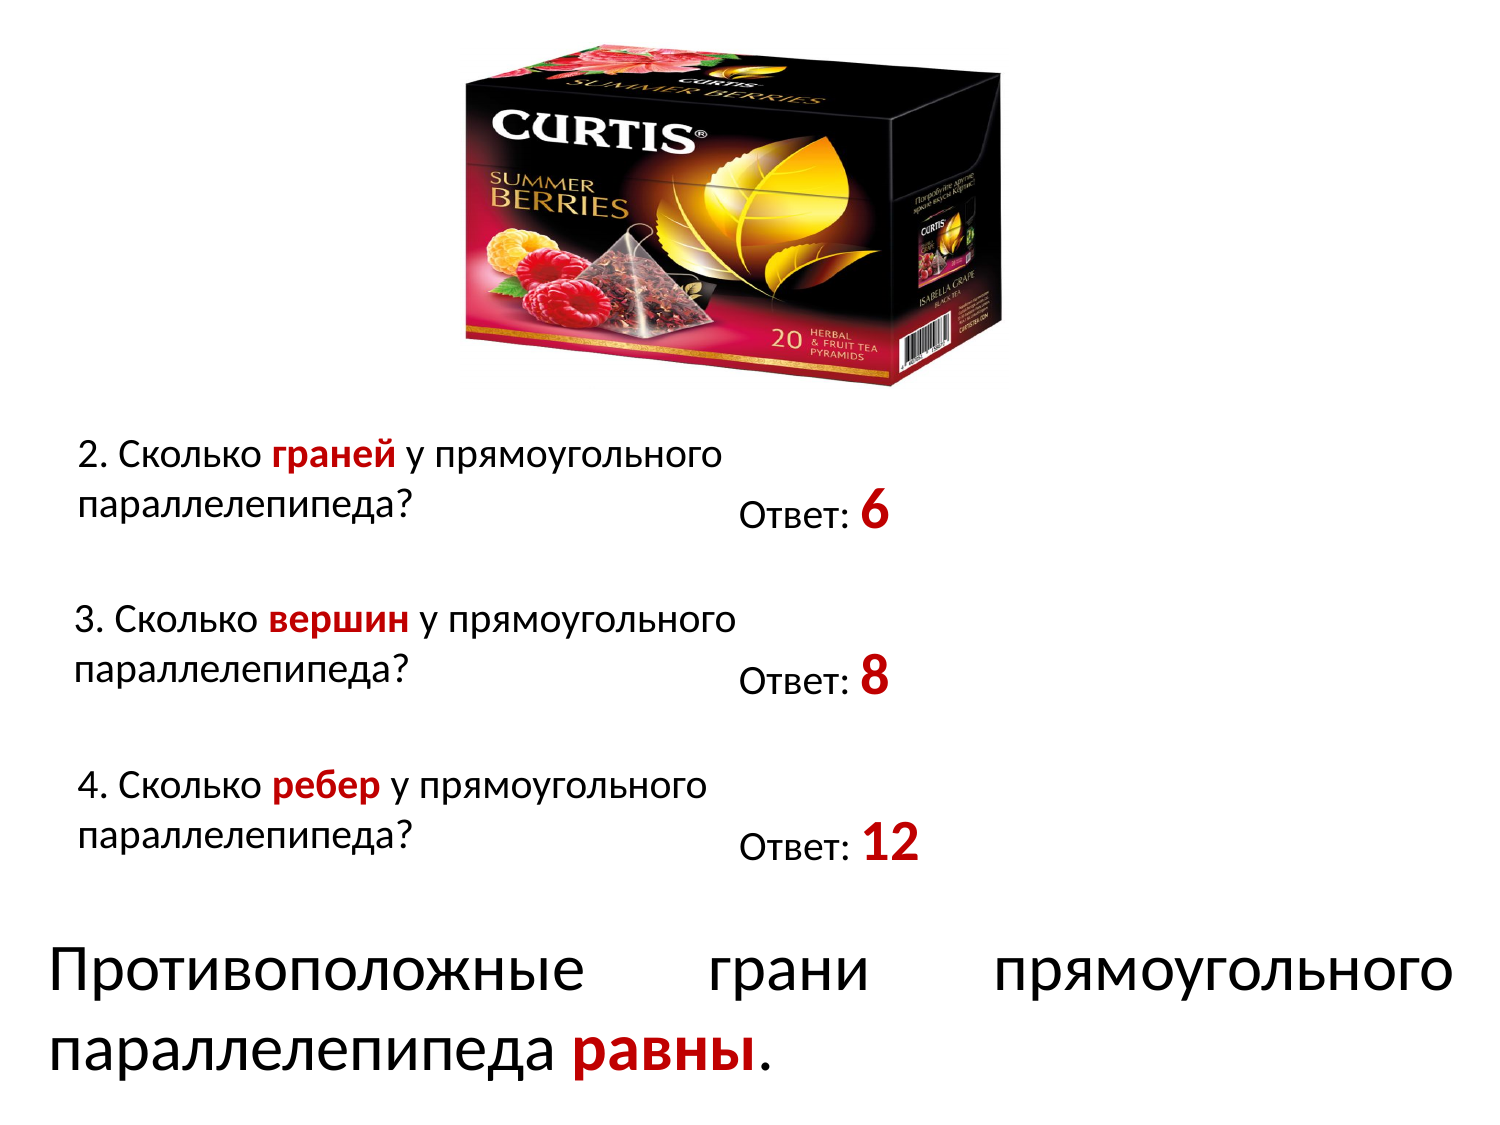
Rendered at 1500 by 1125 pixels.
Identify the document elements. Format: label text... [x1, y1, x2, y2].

text_box Ответ: 12 [724, 794, 945, 880]
text_box 2. Сколько граней у прямоугольного параллелепипеда? [62, 418, 813, 533]
text_box Ответ: 6 [724, 462, 915, 548]
text_box Противоположные грани прямоугольного параллелепипеда равны. [33, 916, 1471, 1092]
text_box Ответ: 8 [724, 628, 915, 714]
text_box 4. Сколько ребер у прямоугольного параллелепипеда? [62, 748, 813, 864]
text_box 3. Сколько вершин у прямоугольного параллелепипеда? [58, 583, 809, 699]
picture [460, 42, 1009, 389]
